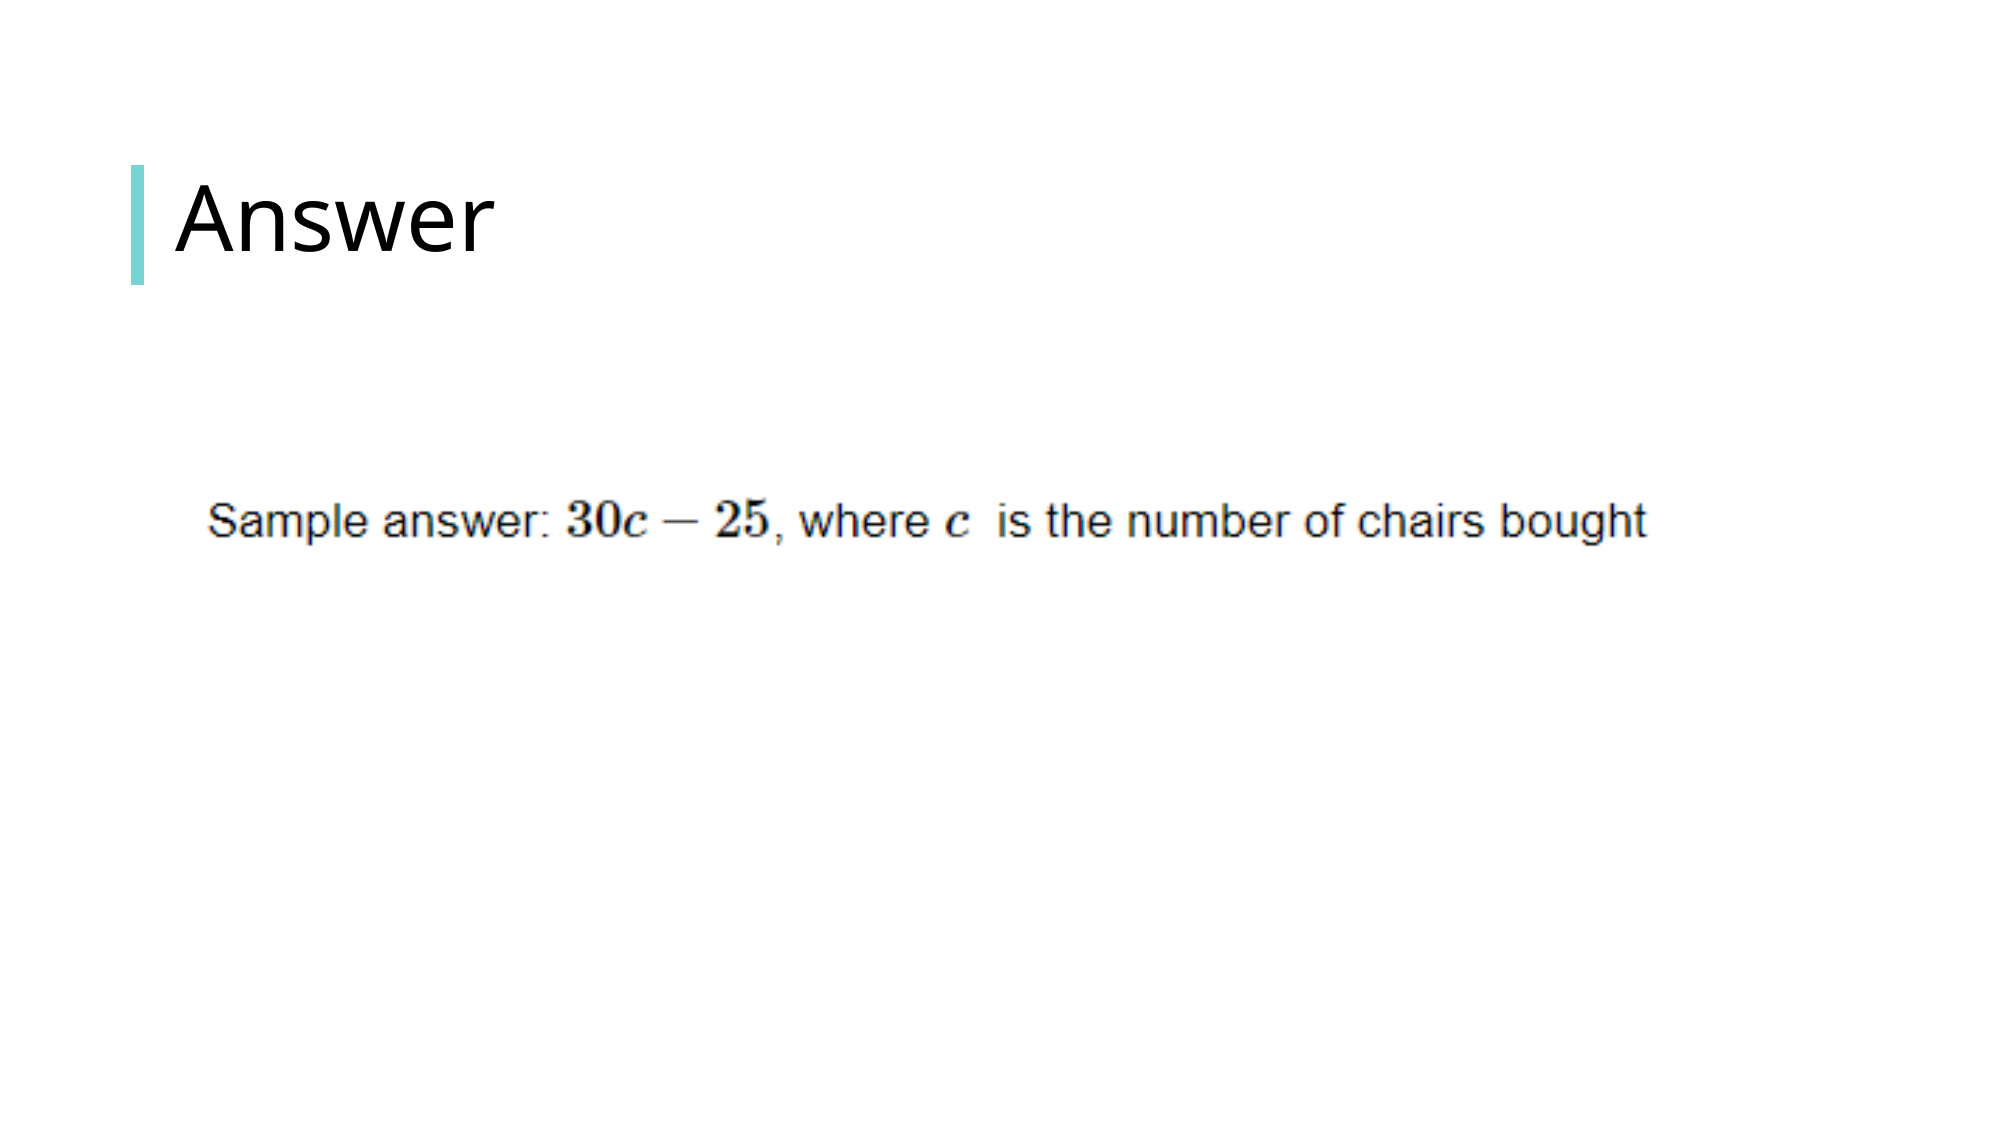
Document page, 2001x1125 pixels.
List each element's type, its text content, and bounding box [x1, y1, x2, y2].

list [203, 434, 1719, 608]
title Answer [160, 165, 1886, 285]
